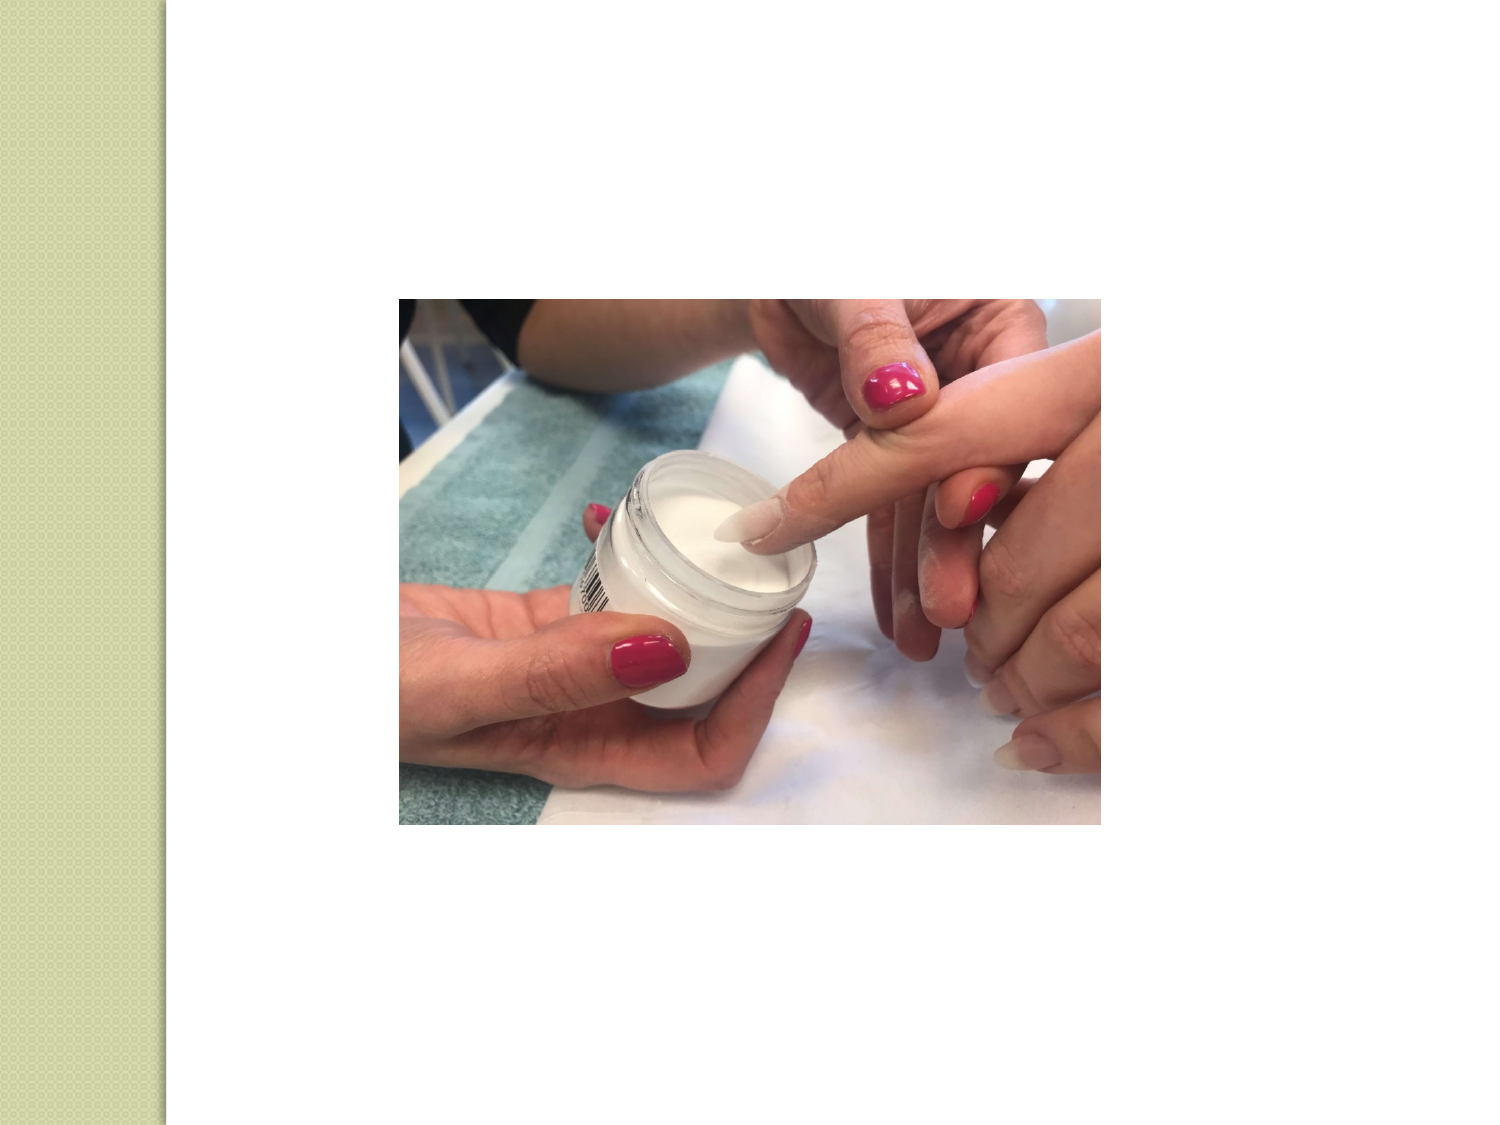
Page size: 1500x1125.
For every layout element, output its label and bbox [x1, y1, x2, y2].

picture [399, 299, 1101, 826]
